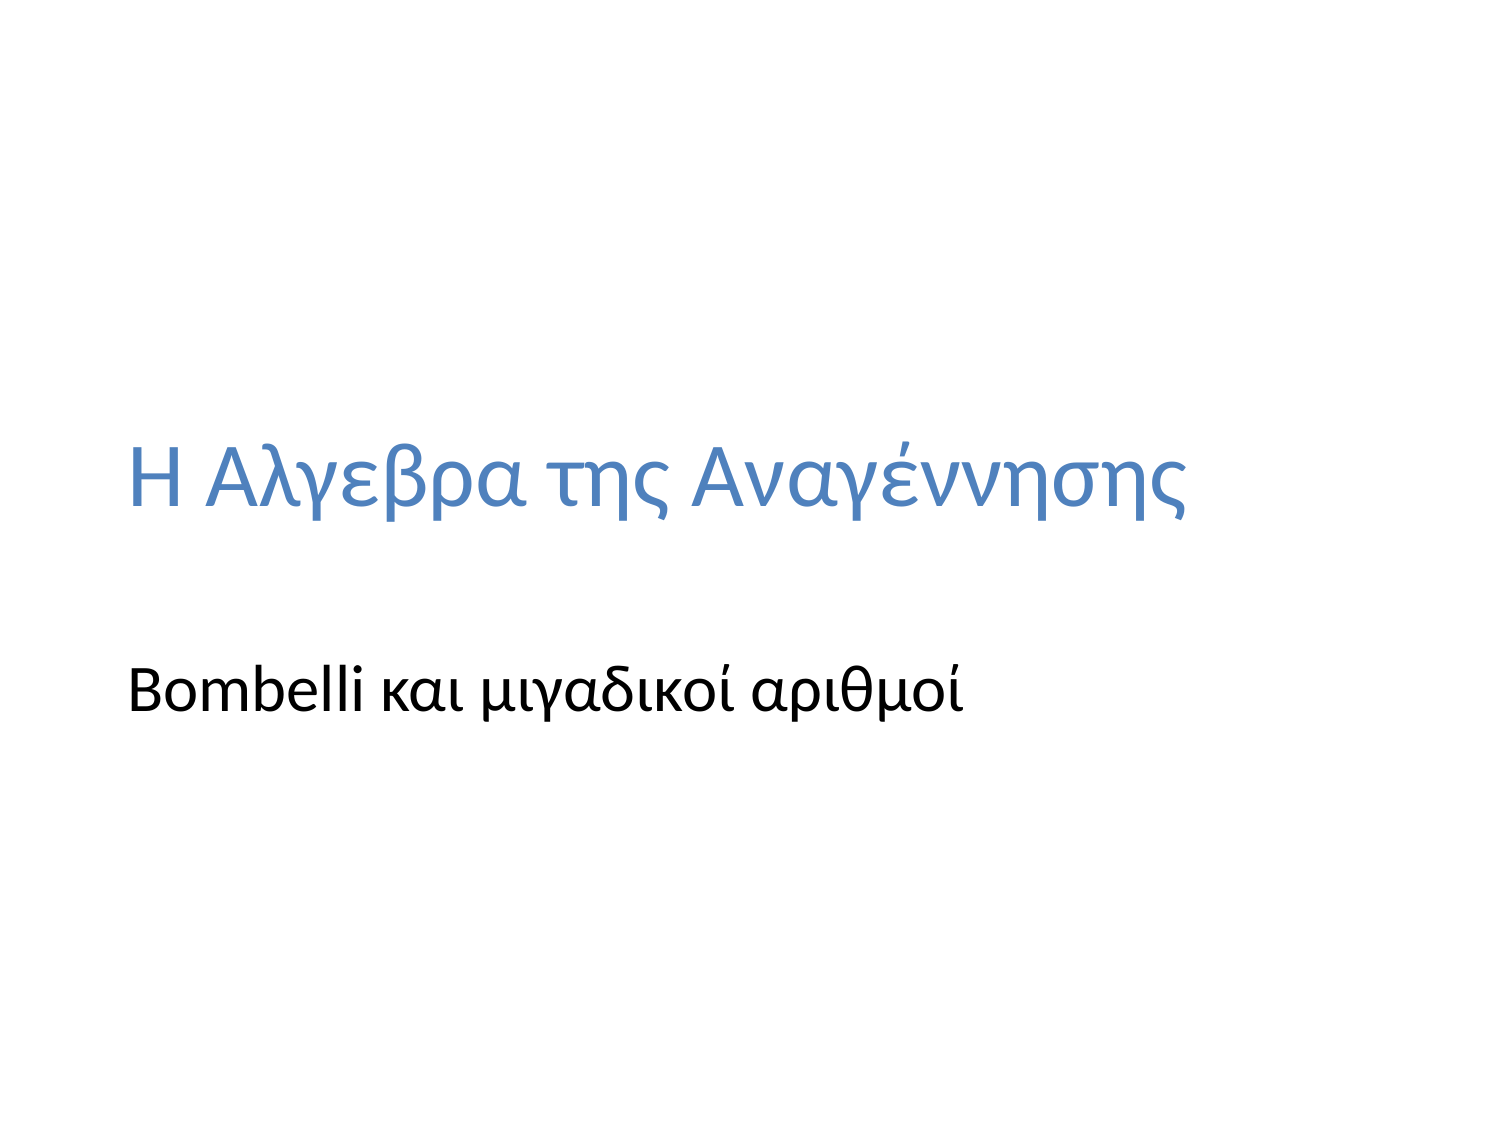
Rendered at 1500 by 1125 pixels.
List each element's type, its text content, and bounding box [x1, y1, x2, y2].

title Η Άλγεβρα της Αναγέννησης [112, 349, 1388, 591]
subtitle Bombelli και μιγαδικοί αριθμοί [112, 637, 1388, 925]
